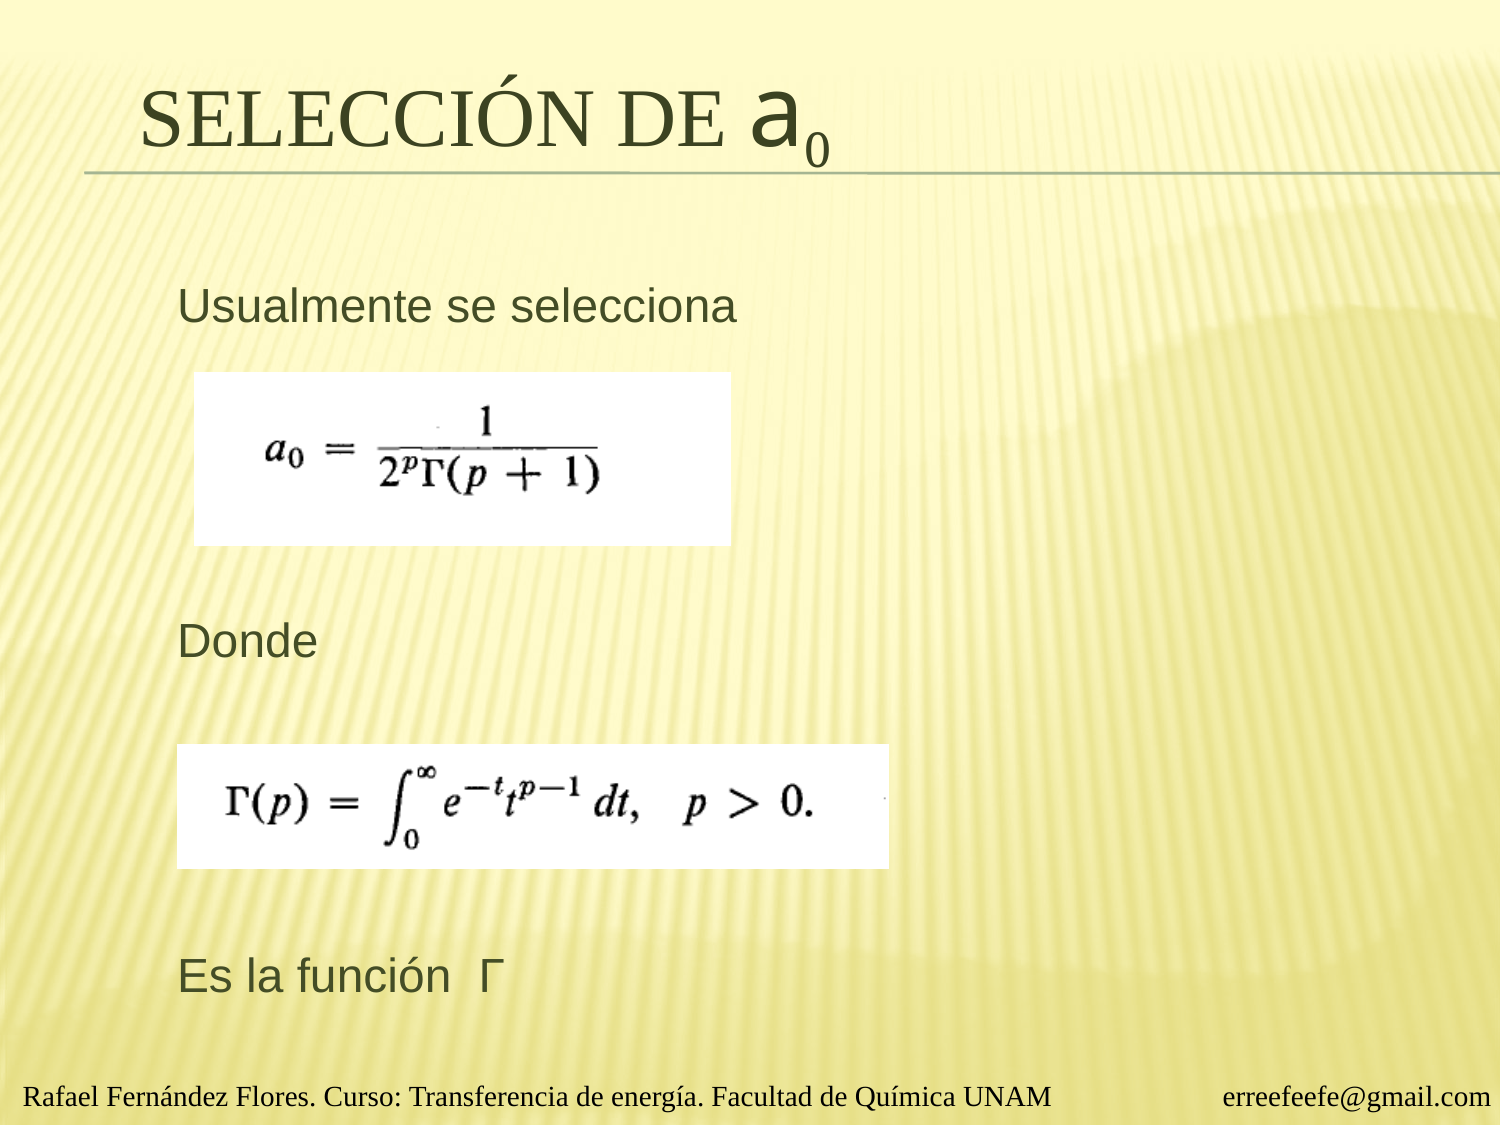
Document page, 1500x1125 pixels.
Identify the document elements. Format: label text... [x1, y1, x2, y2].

picture [194, 372, 732, 547]
list Usualmente se selecciona Donde Es la función Г [159, 267, 1160, 868]
text_box SELECCIÓN DE a0 [123, 68, 1447, 185]
picture [177, 744, 890, 869]
text_box Rafael Fernández Flores. Curso: Transferencia de energía. Facultad de Química UNAM erreefeefe@gmail.com [8, 1070, 1500, 1121]
